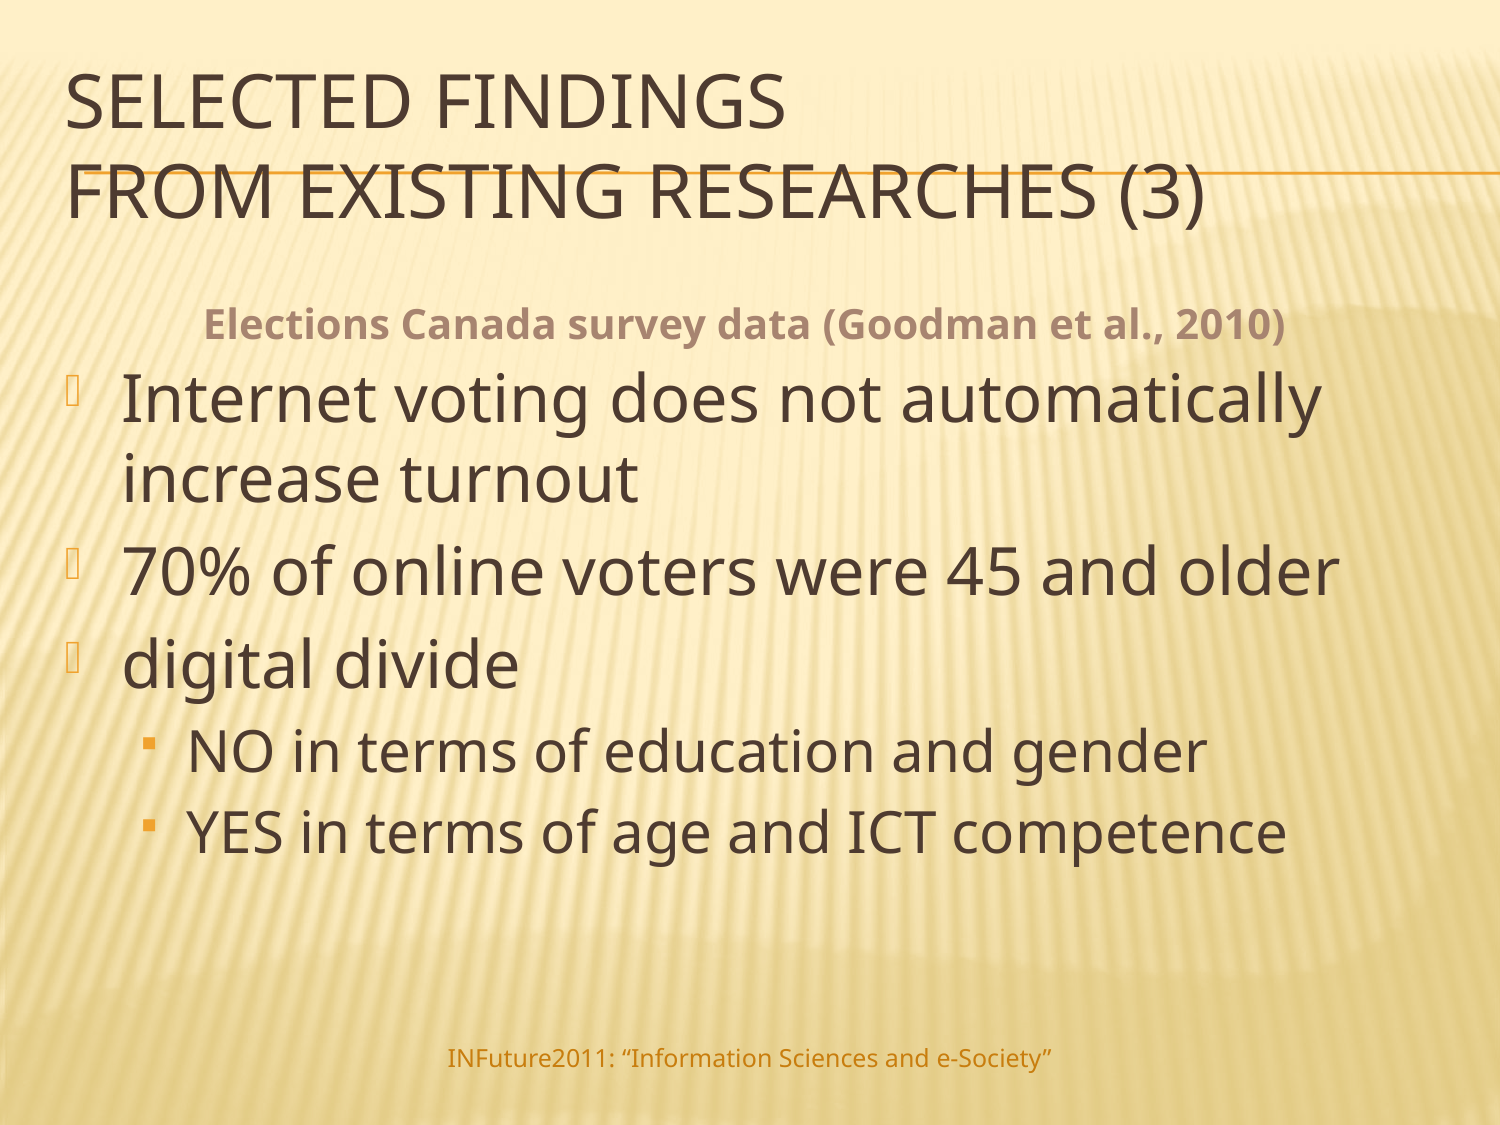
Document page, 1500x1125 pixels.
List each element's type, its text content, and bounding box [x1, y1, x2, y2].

list Internet voting does not automatically increase turnout 70% of online voters were 45 and older digital divide NO in terms of education and gender YES in terms of age and ICT competence [50, 254, 1475, 998]
title Selected Findings from Existing Researches (3) [50, 75, 1475, 213]
text_box Elections Canada survey data (Goodman et al., 2010) [76, 290, 1424, 356]
